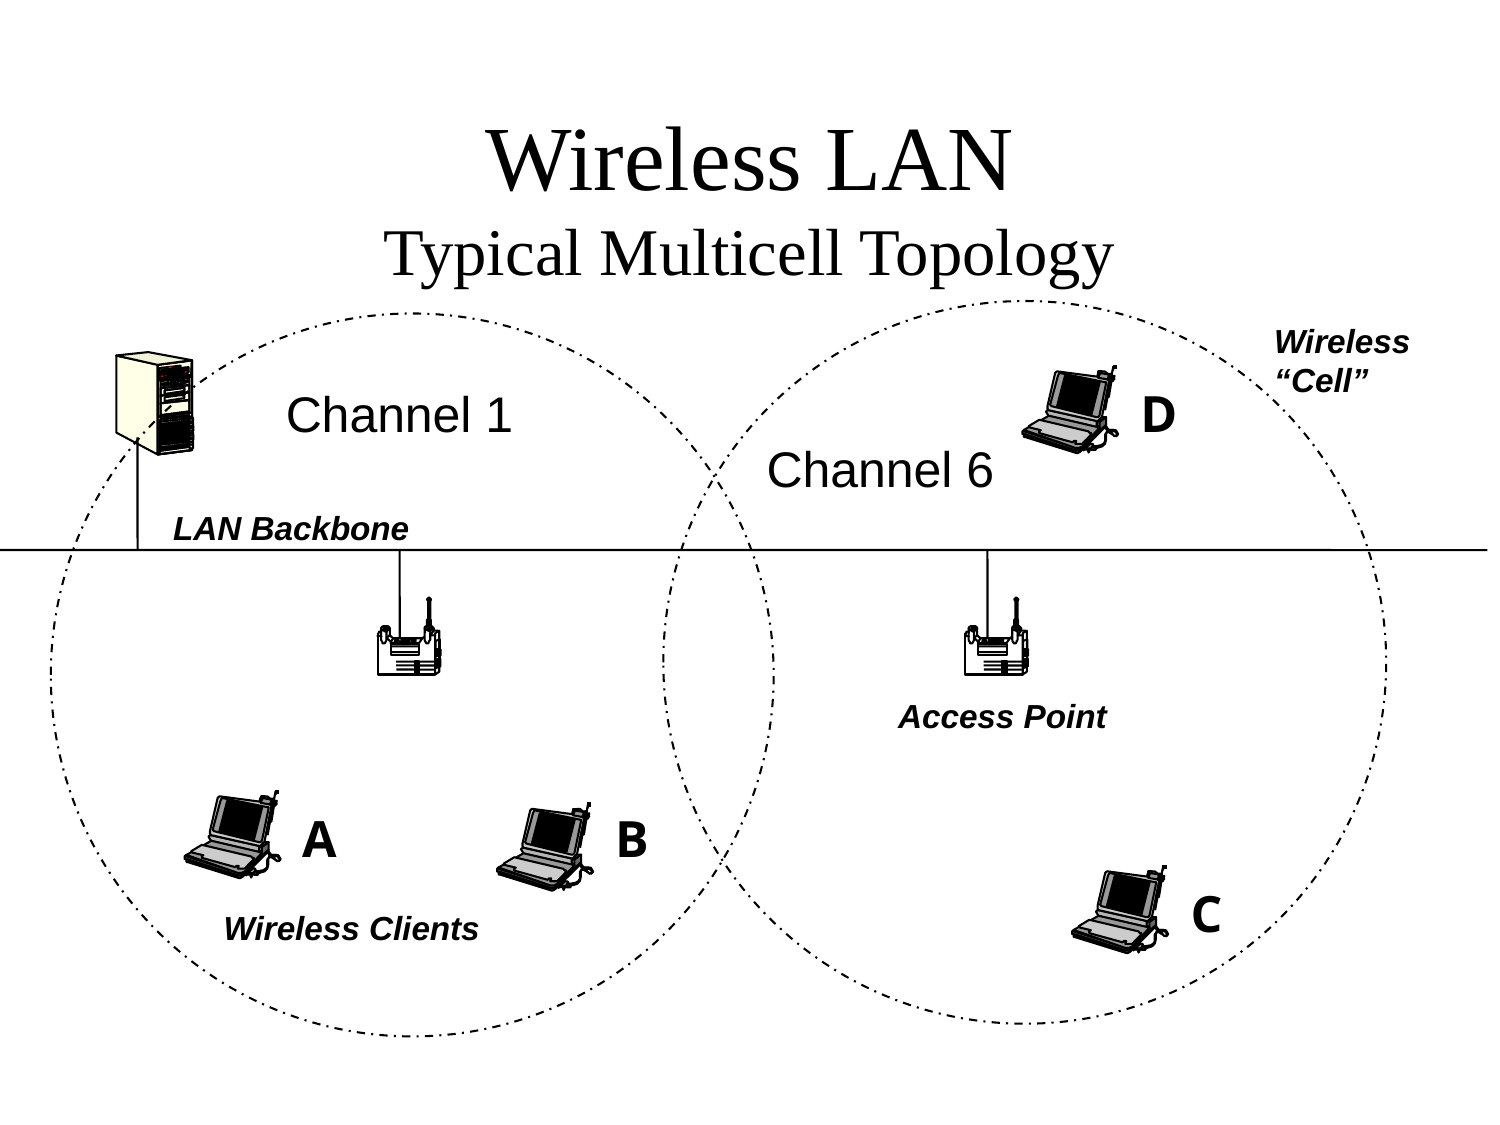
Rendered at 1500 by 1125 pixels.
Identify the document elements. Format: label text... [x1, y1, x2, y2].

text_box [377, 597, 442, 675]
text_box B [600, 799, 664, 875]
text_box LAN Backbone [157, 499, 425, 555]
title Wireless LAN Typical Multicell Topology [112, 99, 1388, 288]
text_box Wireless “Cell” [1259, 312, 1426, 408]
text_box [50, 313, 722, 1037]
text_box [115, 351, 194, 455]
text_box [681, 301, 1369, 550]
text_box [496, 802, 594, 892]
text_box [964, 597, 1029, 675]
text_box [1071, 864, 1169, 954]
text_box A [287, 799, 352, 875]
text_box Channel 1 [271, 374, 543, 450]
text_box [184, 789, 282, 879]
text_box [1022, 364, 1119, 454]
text_box Access Point [883, 687, 1123, 743]
text_box Channel 6 [751, 430, 1024, 506]
text_box D [1125, 374, 1193, 450]
text_box C [1175, 874, 1238, 950]
text_box Wireless Clients [208, 899, 496, 955]
text_box [663, 551, 1387, 1024]
